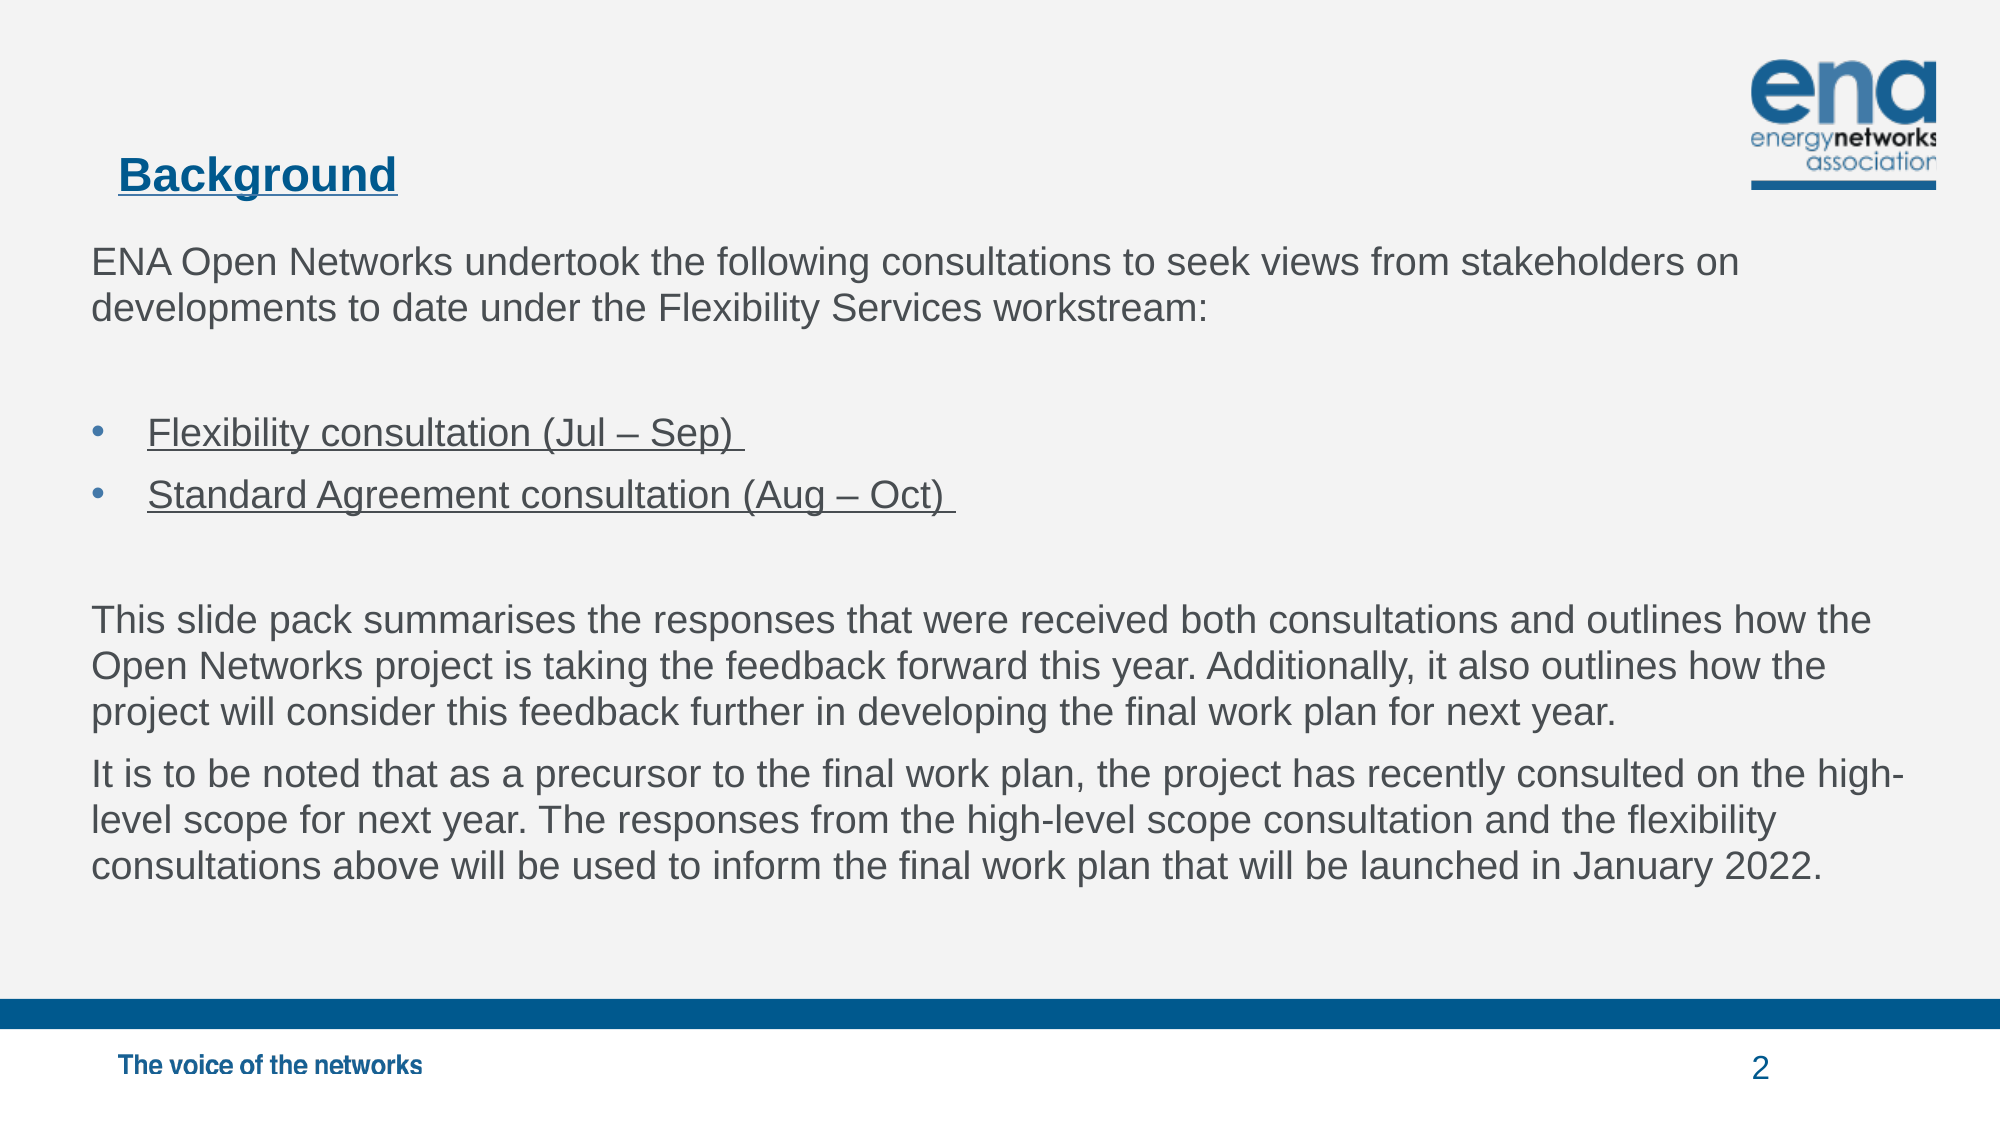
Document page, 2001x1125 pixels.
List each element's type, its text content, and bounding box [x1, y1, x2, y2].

list ENA Open Networks undertook the following consultations to seek views from stakeholders on developments to date under the Flexibility Services workstream: Flexibility consultation (Jul – Sep) Standard Agreement consultation (Aug – Oct) This slide pack summarises the responses that were received both consultations and outlines how the Open Networks project is taking the feedback forward this year. Additionally, it also outlines how the project will consider this feedback further in developing the final work plan for next year. It is to be noted that as a precursor to the final work plan, the project has recently consulted on the high-level scope for next year. The responses from the high-level scope consultation and the flexibility consultations above will be used to inform the final work plan that will be launched in January 2022. [90, 237, 1910, 960]
slide_number 2 [1751, 1036, 1937, 1096]
title Background [118, 47, 1595, 201]
